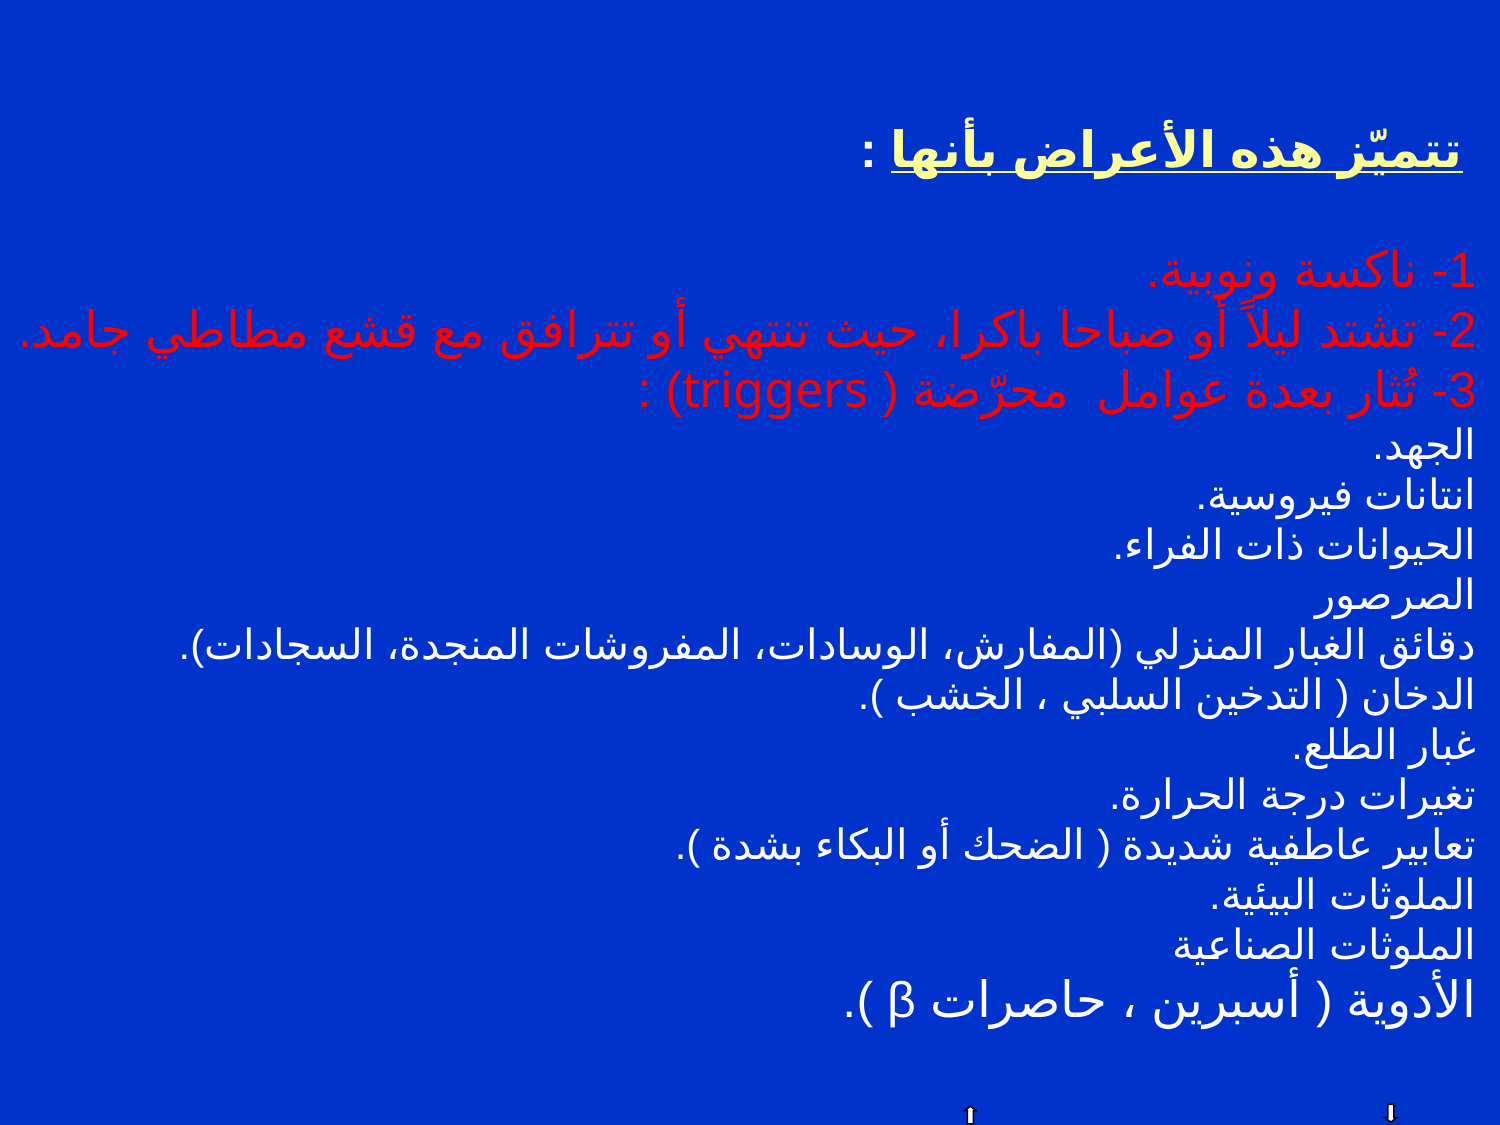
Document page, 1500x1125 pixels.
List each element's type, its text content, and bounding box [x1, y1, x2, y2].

text_box [964, 1106, 977, 1124]
text_box تتميّز هذه الأعراض بأنها : 1- ناكسة ونوبية. 2- تشتد ليلاً أو صباحا باكرا، حيث تنتهي أو تترافق مع قشع مطاطي جامد. 3- تُثار بعدة عوامل محرّضة ( triggers) : الجهد. انتانات فيروسية. الحيوانات ذات الفراء. الصرصور دقائق الغبار المنزلي (المفارش، الوسادات، المفروشات المنجدة، السجادات). الدخان ( التدخين السلبي ، الخشب ). غبار الطلع. تغيرات درجة الحرارة. تعابير عاطفية شديدة ( الضحك أو البكاء بشدة ). الملوثات البيئية. الملوثات الصناعية الأدوية ( أسبرين ، حاصرات β ). [3, 110, 1492, 1036]
text_box [1385, 1104, 1397, 1123]
